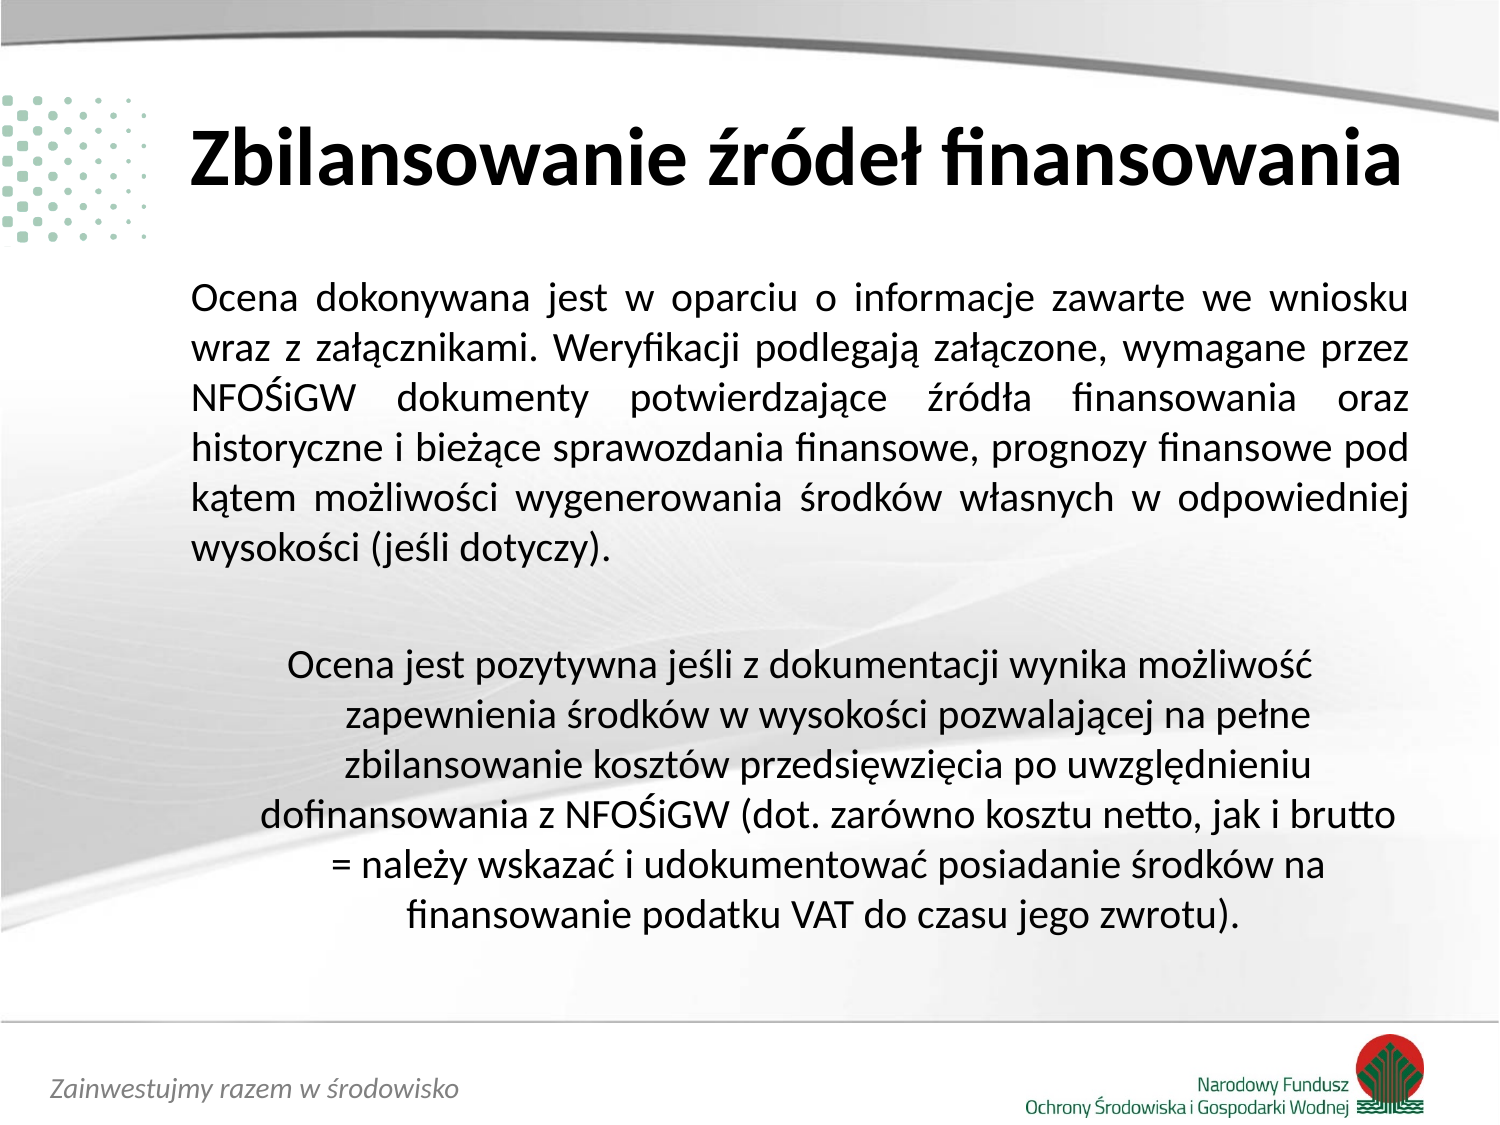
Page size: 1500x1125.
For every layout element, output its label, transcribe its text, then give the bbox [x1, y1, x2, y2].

picture [1026, 1034, 1424, 1118]
list Ocena dokonywana jest w oparciu o informacje zawarte we wniosku wraz z załącznikami. Weryfikacji podlegają załączone, wymagane przez NFOŚiGW dokumenty potwierdzające źródła finansowania oraz historyczne i bieżące sprawozdania finansowe, prognozy finansowe pod kątem możliwości wygenerowania środków własnych w odpowiedniej wysokości (jeśli dotyczy). Ocena jest pozytywna jeśli z dokumentacji wynika możliwość zapewnienia środków w wysokości pozwalającej na pełne zbilansowanie kosztów przedsięwzięcia po uwzględnieniu dofinansowania z NFOŚiGW (dot. zarówno kosztu netto, jak i brutto = należy wskazać i udokumentować posiadanie środków na finansowanie podatku VAT do czasu jego zwrotu). [175, 262, 1425, 1005]
title Zbilansowanie źródeł finansowania [175, 58, 1425, 247]
picture [0, 0, 1499, 1023]
